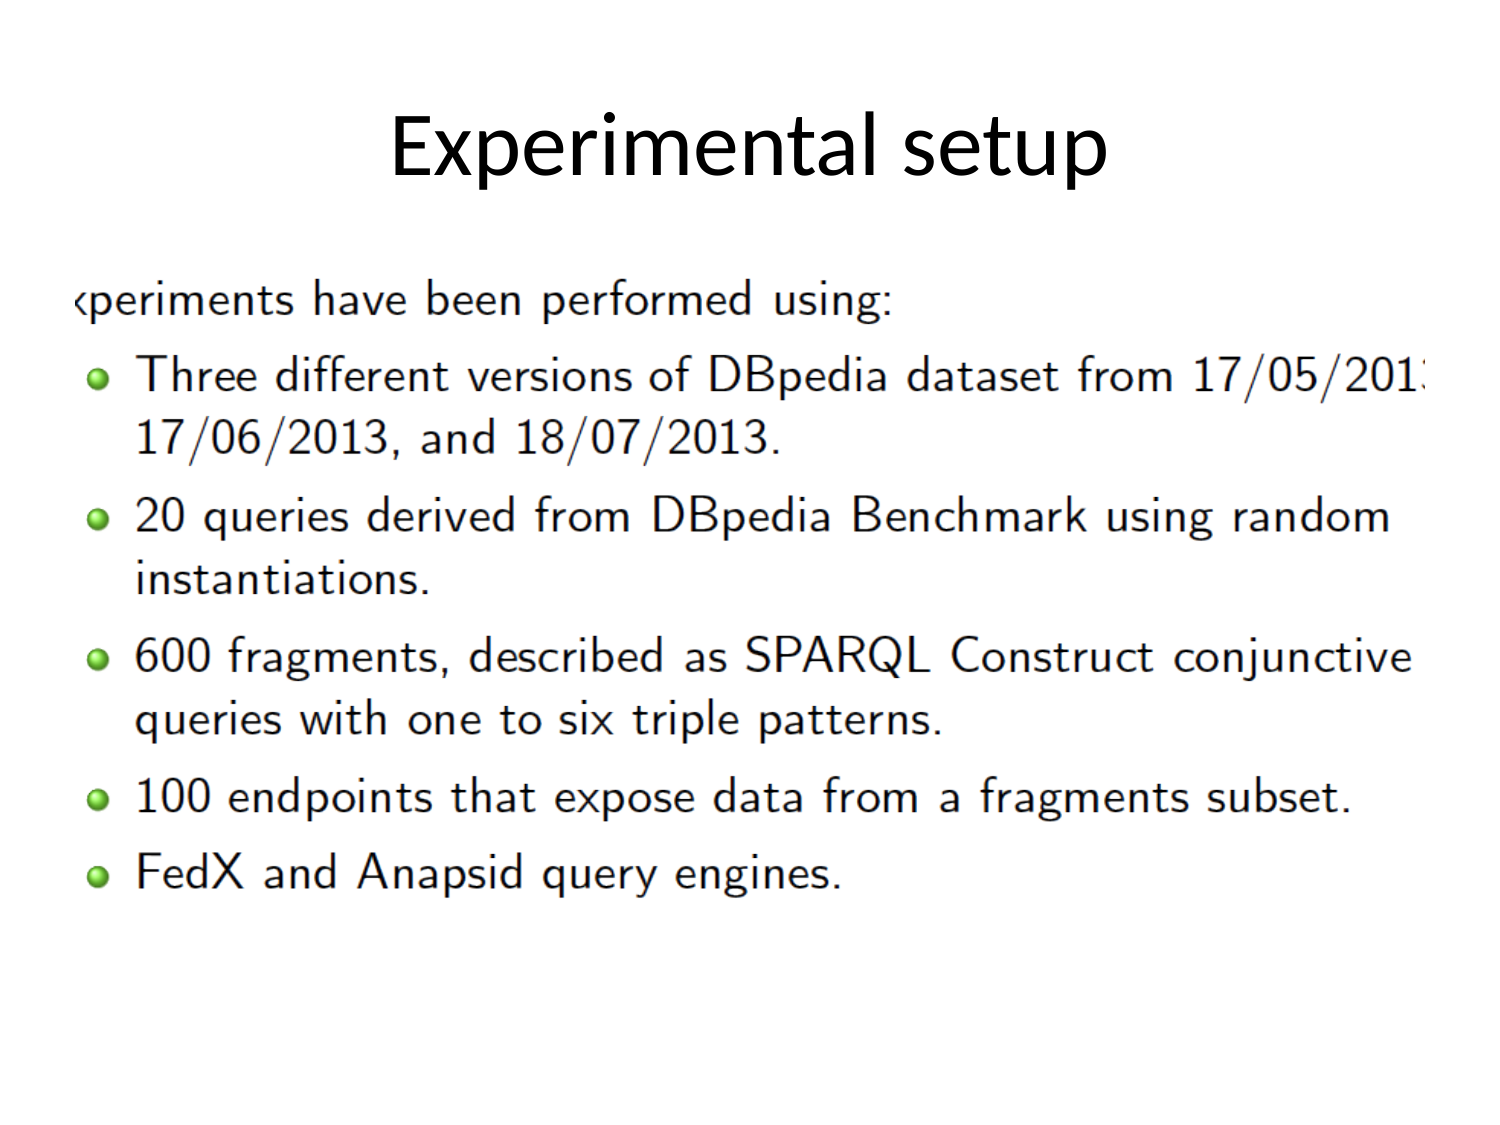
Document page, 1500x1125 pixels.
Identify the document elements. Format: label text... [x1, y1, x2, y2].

title Experimental setup [75, 45, 1425, 233]
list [74, 262, 1426, 1006]
